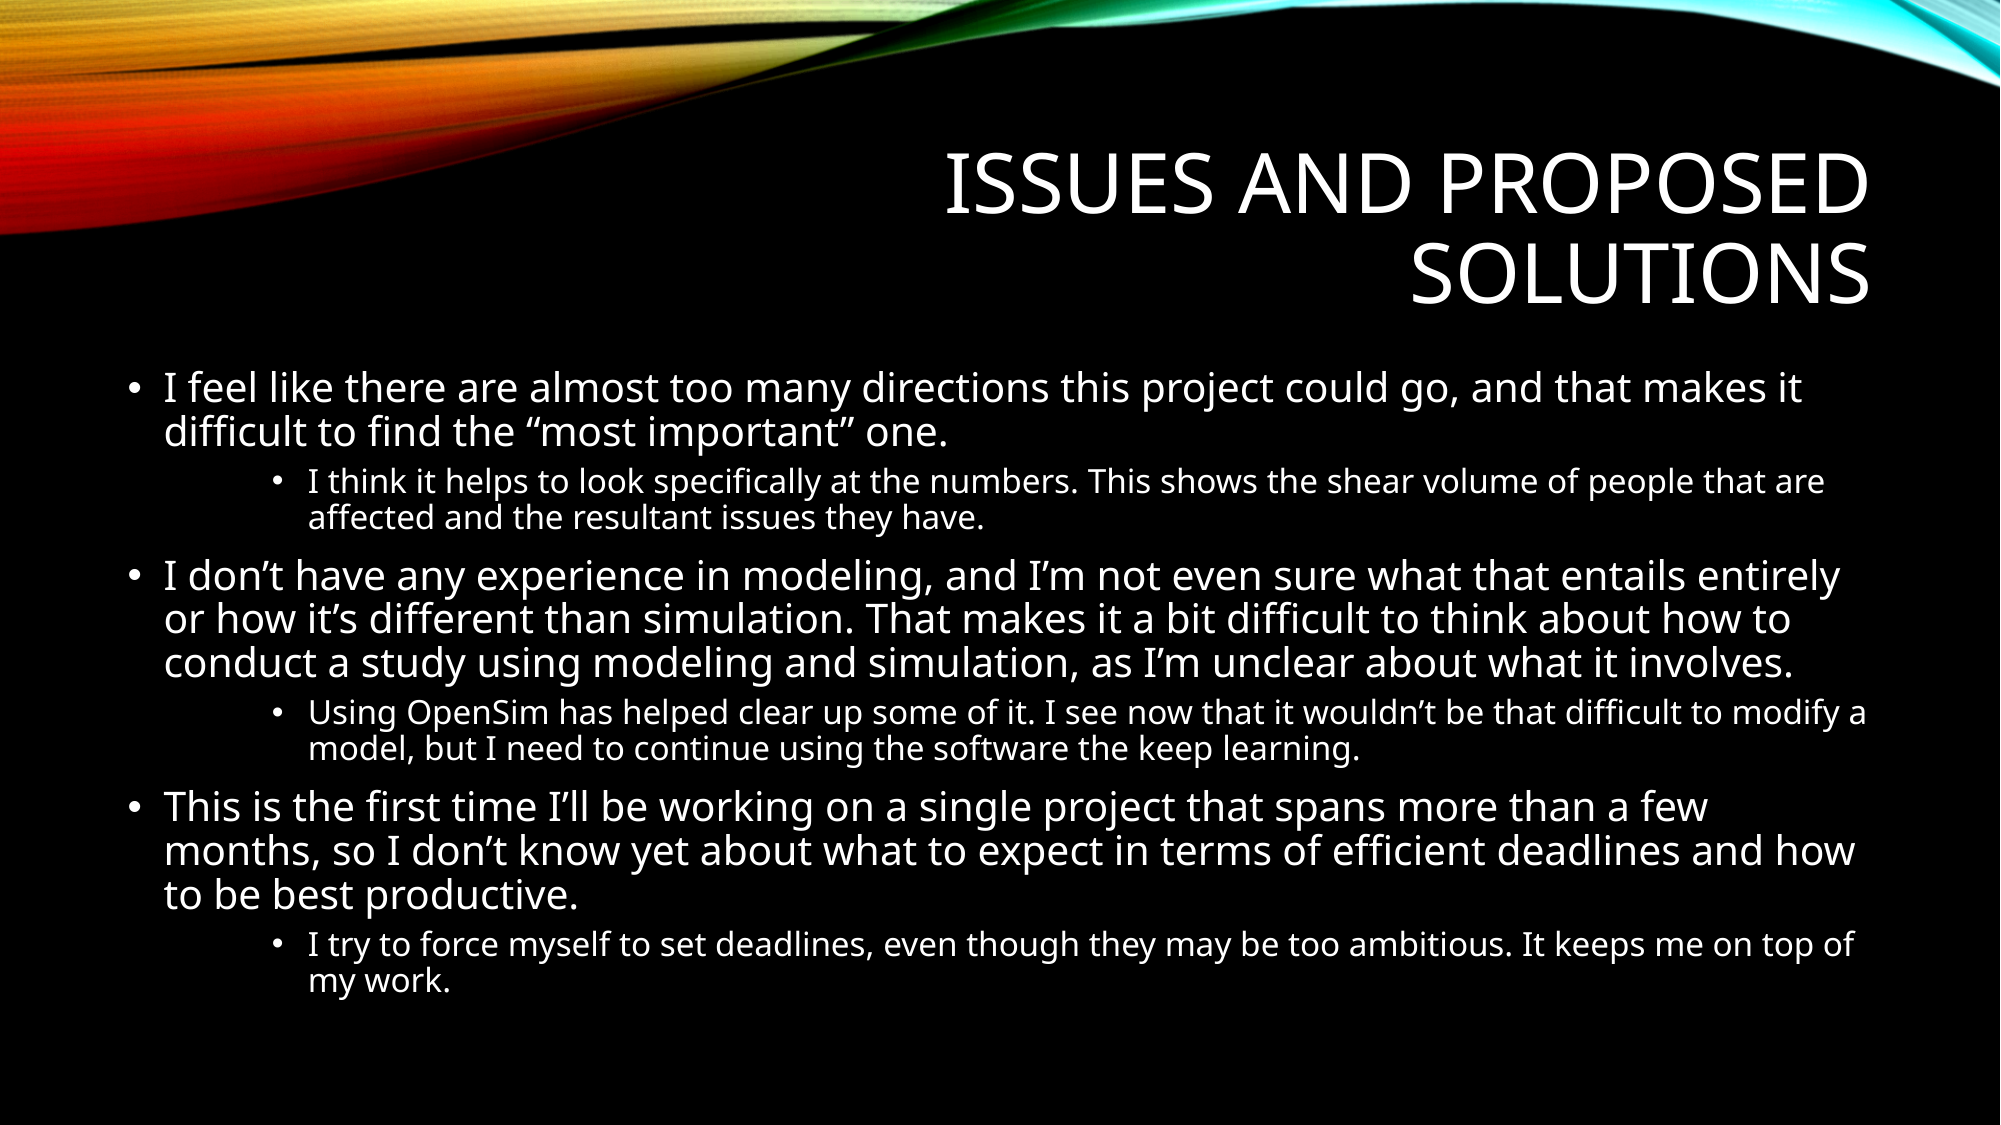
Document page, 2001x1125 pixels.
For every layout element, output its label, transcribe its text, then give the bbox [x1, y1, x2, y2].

picture [0, 0, 2000, 237]
list I feel like there are almost too many directions this project could go, and that makes it difficult to find the “most important” one. I think it helps to look specifically at the numbers. This shows the shear volume of people that are affected and the resultant issues they have. I don’t have any experience in modeling, and I’m not even sure what that entails entirely or how it’s different than simulation. That makes it a bit difficult to think about how to conduct a study using modeling and simulation, as I’m unclear about what it involves. Using OpenSim has helped clear up some of it. I see now that it wouldn’t be that difficult to modify a model, but I need to continue using the software the keep learning. This is the first time I’ll be working on a single project that spans more than a few months, so I don’t know yet about what to expect in terms of efficient deadlines and how to be best productive. I try to force myself to set deadlines, even though they may be too ambitious. It keeps me on top of my work. [112, 360, 1888, 1021]
title Issues and proposed solutions [474, 125, 1888, 338]
